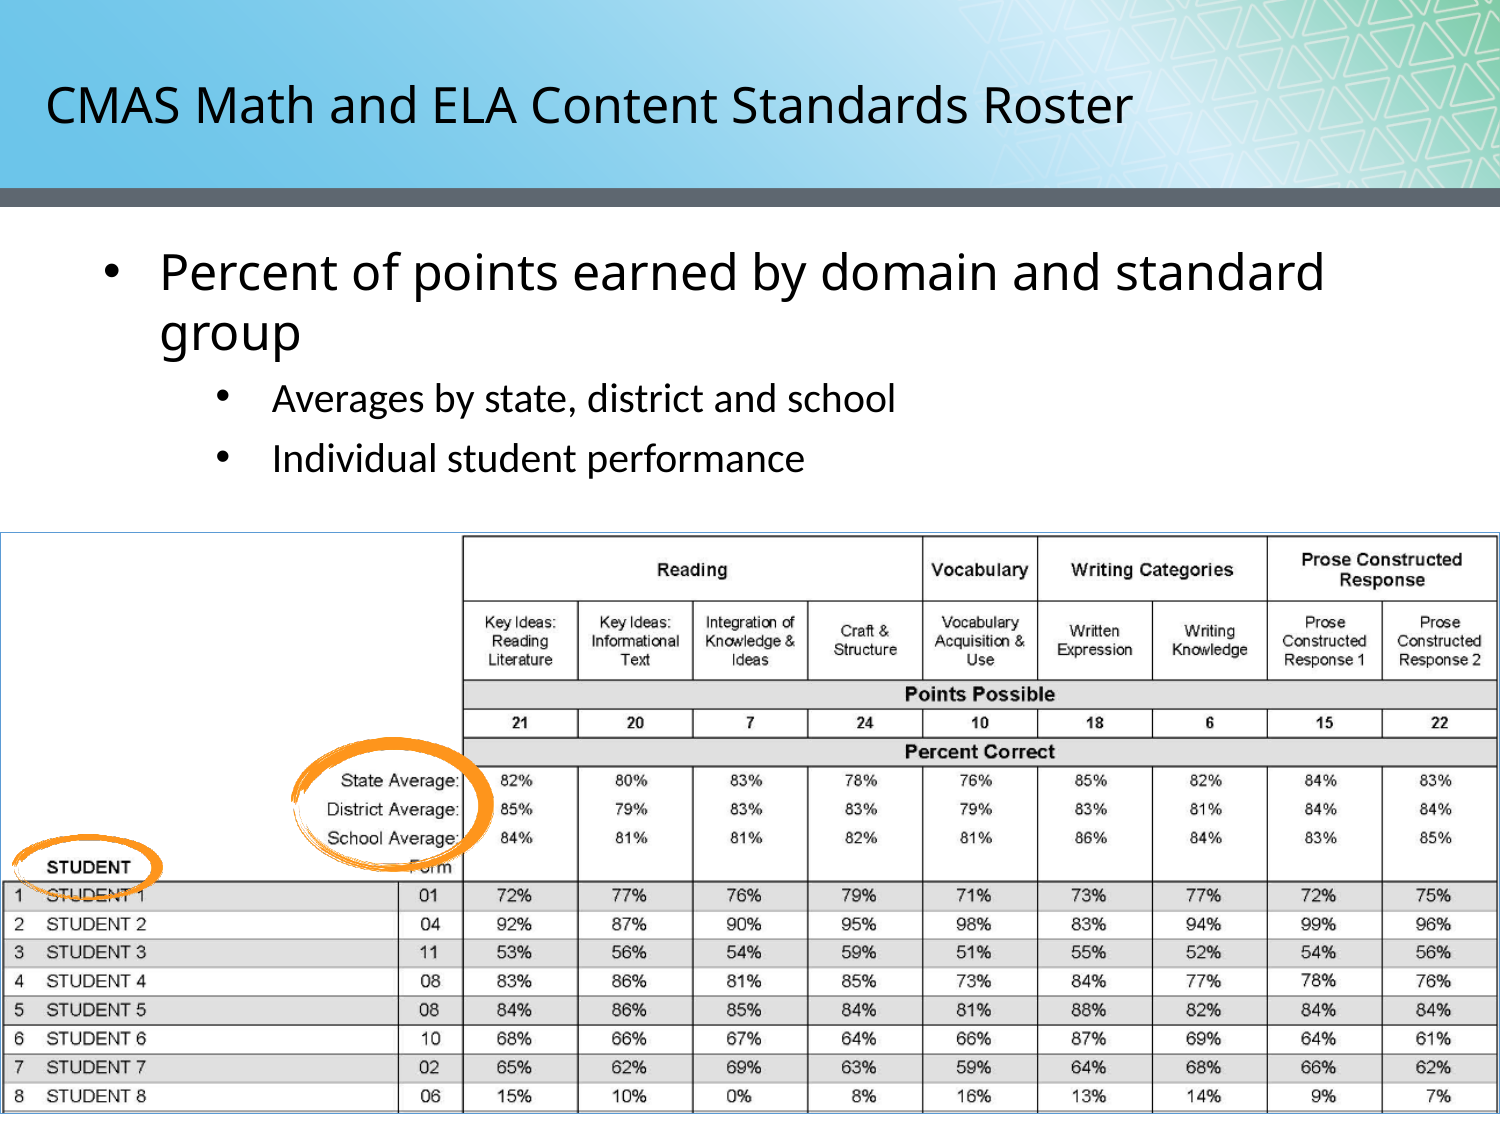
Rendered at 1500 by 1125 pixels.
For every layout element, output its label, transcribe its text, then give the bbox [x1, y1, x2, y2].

title CMAS Math and ELA Content Standards Roster [45, 45, 1339, 162]
picture [0, 532, 1500, 1114]
list Percent of points earned by domain and standard group Averages by state, district and school Individual student performance [103, 239, 1397, 532]
picture [0, 0, 1500, 207]
